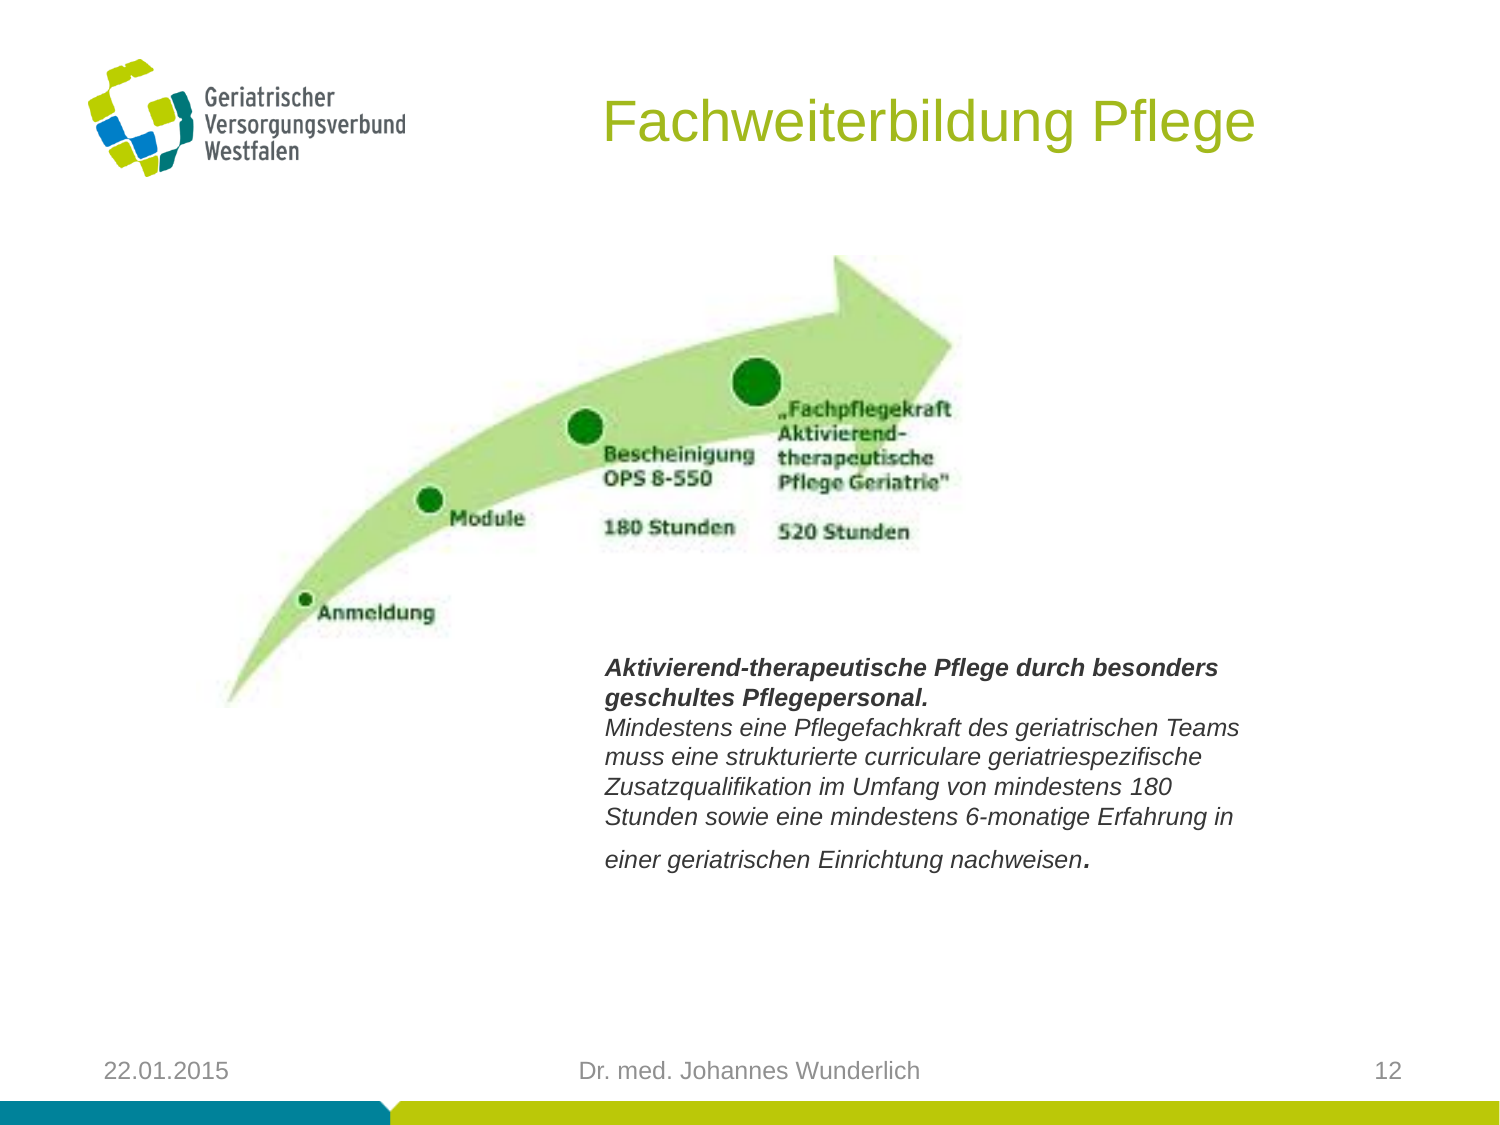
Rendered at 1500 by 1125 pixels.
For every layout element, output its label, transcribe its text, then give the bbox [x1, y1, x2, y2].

title Fachweiterbildung Pflege [442, 59, 1418, 178]
picture [196, 255, 984, 708]
text_box Aktivierend-therapeutische Pflege durch besonders geschultes Pflegepersonal. Mindestens eine Pflegefachkraft des geriatrischen Teams muss eine strukturierte curriculare geriatriespezifische Zusatzqualifikation im Umfang von mindestens 180 Stunden sowie eine mindestens 6-monatige Erfahrung in einer geriatrischen Einrichtung nachweisen. [589, 643, 1281, 884]
footer Dr. med. Johannes Wunderlich [512, 1039, 988, 1100]
picture [88, 59, 405, 177]
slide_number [88, 1039, 439, 1100]
slide_number 12 [1067, 1039, 1418, 1100]
picture [0, 1101, 1500, 1125]
